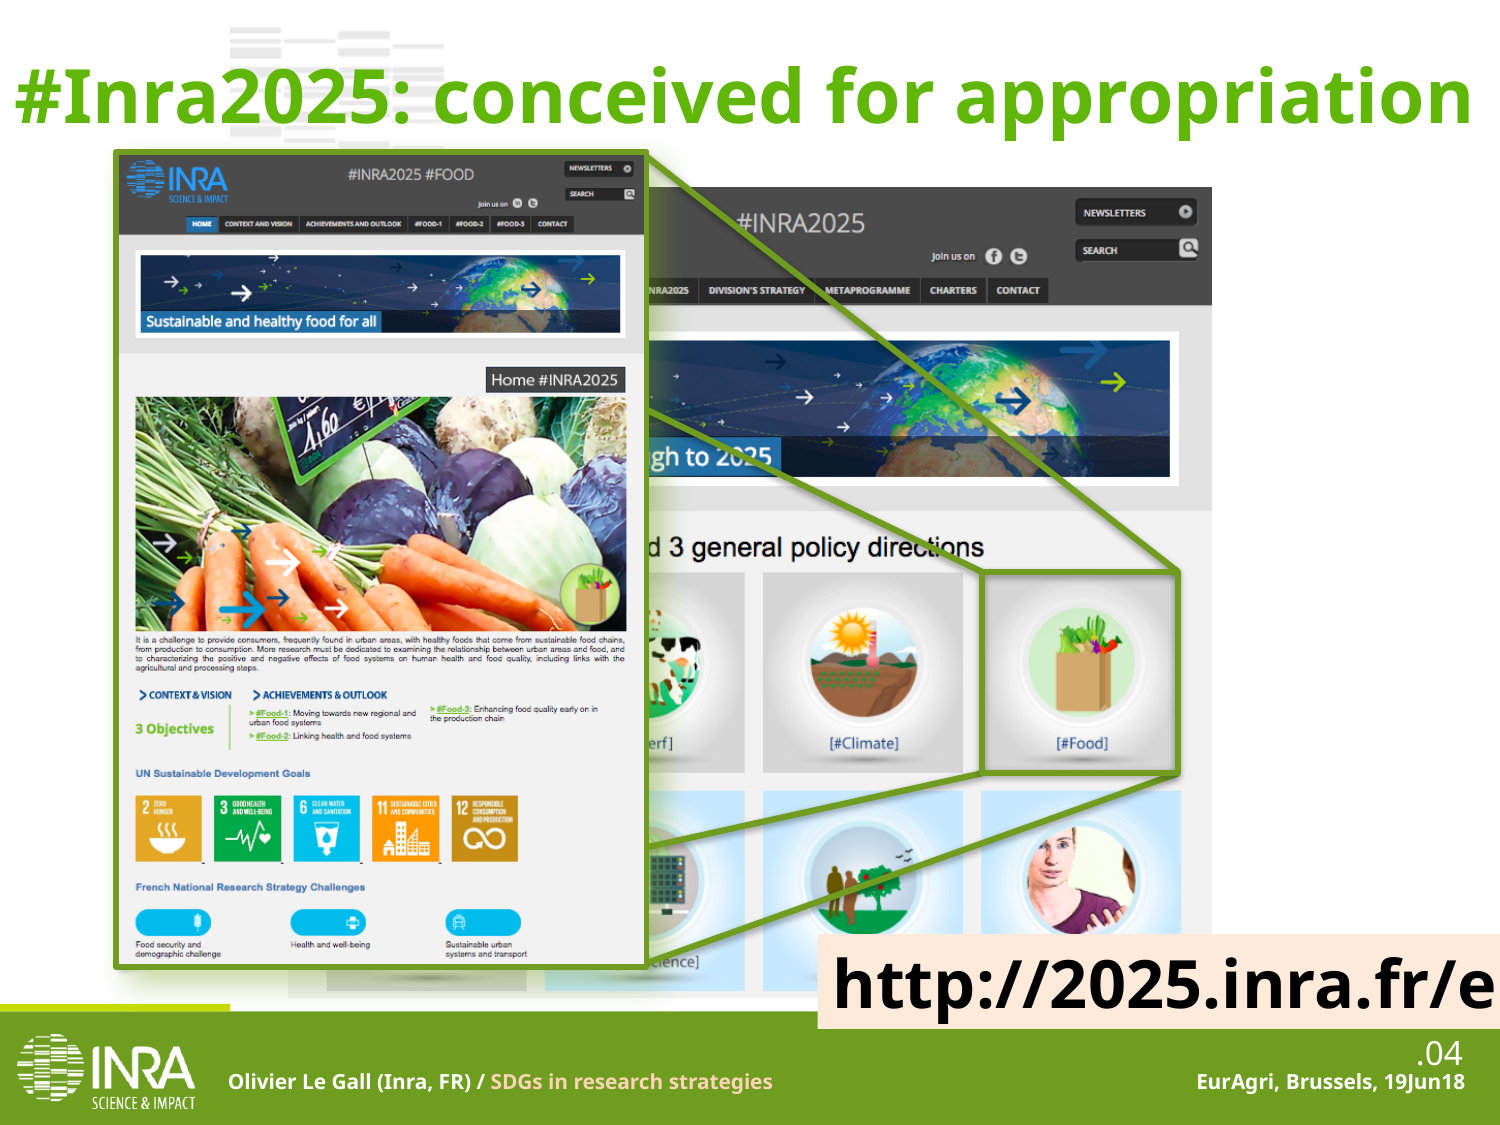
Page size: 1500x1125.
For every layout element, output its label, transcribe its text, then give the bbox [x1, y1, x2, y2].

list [288, 187, 1212, 998]
title #Inra2025: conceived for appropriation [0, 0, 1500, 188]
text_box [645, 154, 1179, 965]
picture [118, 154, 644, 965]
picture [17, 1034, 195, 1109]
text_box http://2025.inra.fr/en [817, 934, 1500, 1029]
